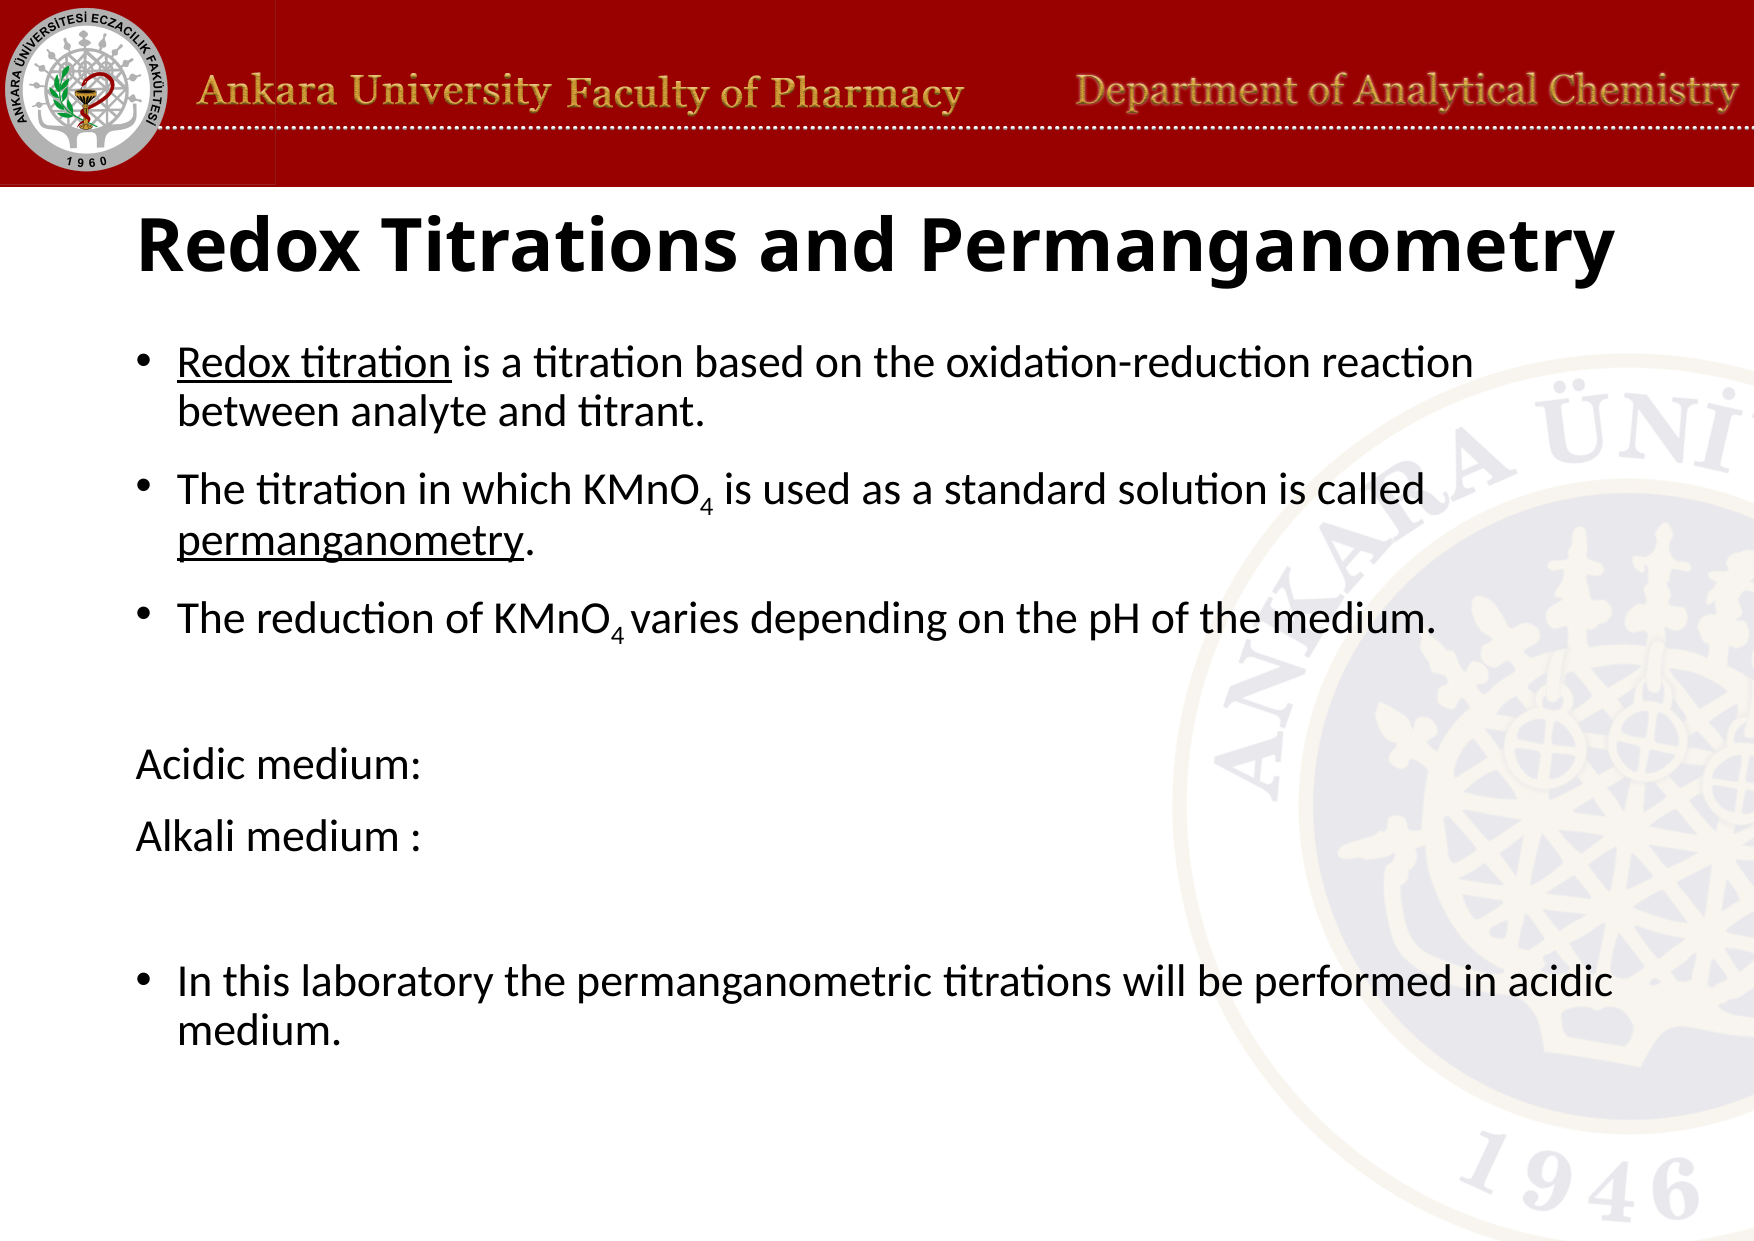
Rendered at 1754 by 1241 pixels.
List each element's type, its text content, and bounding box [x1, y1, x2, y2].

title Redox Titrations and Permanganometry [120, 190, 1634, 306]
picture [0, 0, 1754, 1241]
